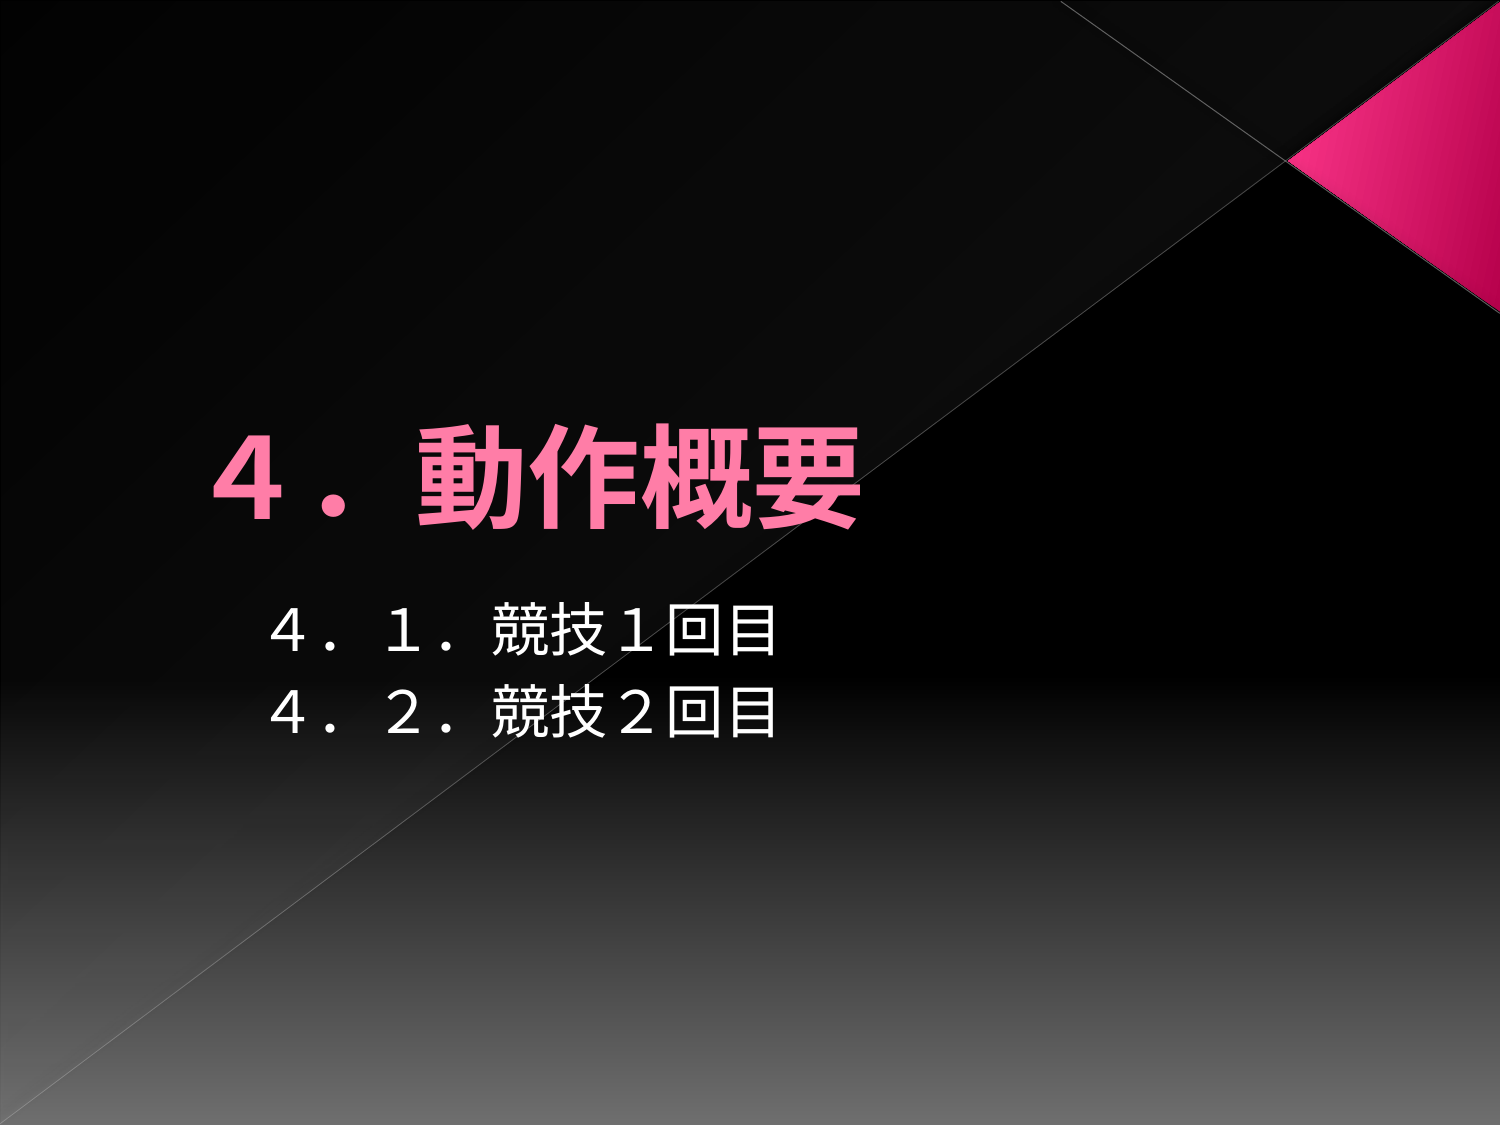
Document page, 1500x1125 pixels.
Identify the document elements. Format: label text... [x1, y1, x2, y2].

list ４．１．競技１回目 ４．２．競技２回目 [234, 585, 1149, 975]
title ４．動作概要 [175, 363, 1364, 587]
